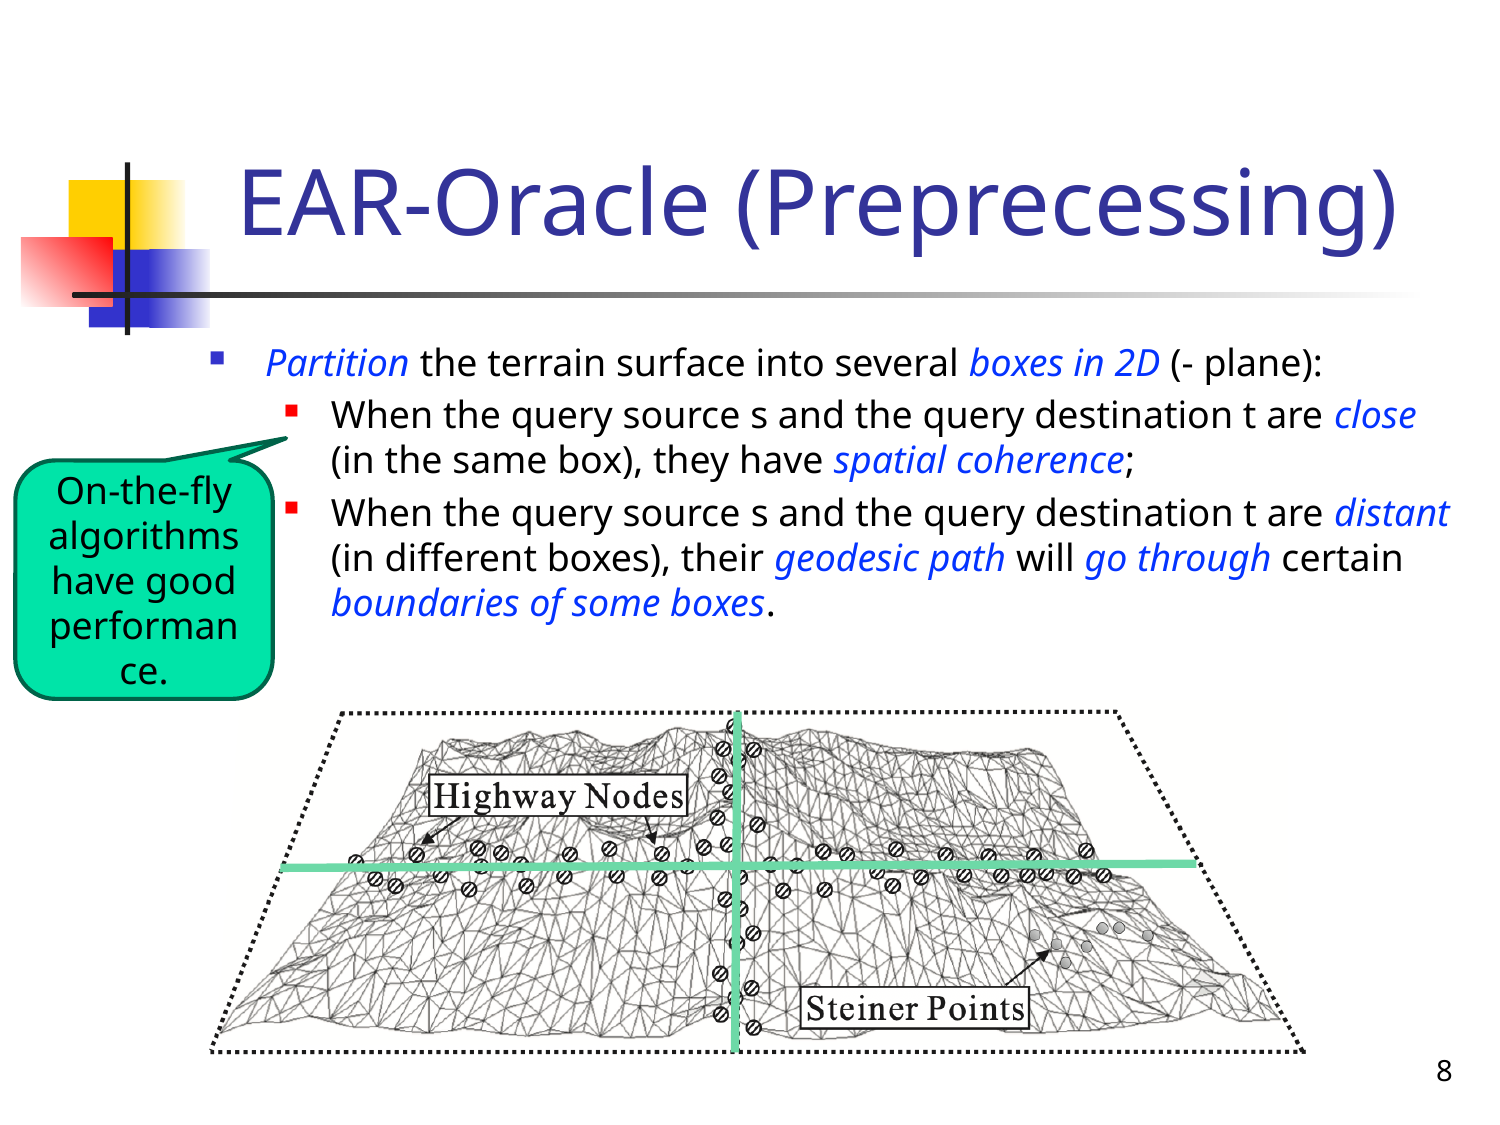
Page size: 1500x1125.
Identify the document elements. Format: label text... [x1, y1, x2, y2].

picture [184, 664, 1316, 1066]
title EAR-Oracle (Preprecessing) [221, 21, 1500, 262]
text_box On-the-fly algorithms have good performance. [13, 436, 289, 701]
slide_number 8 [1155, 1024, 1468, 1100]
